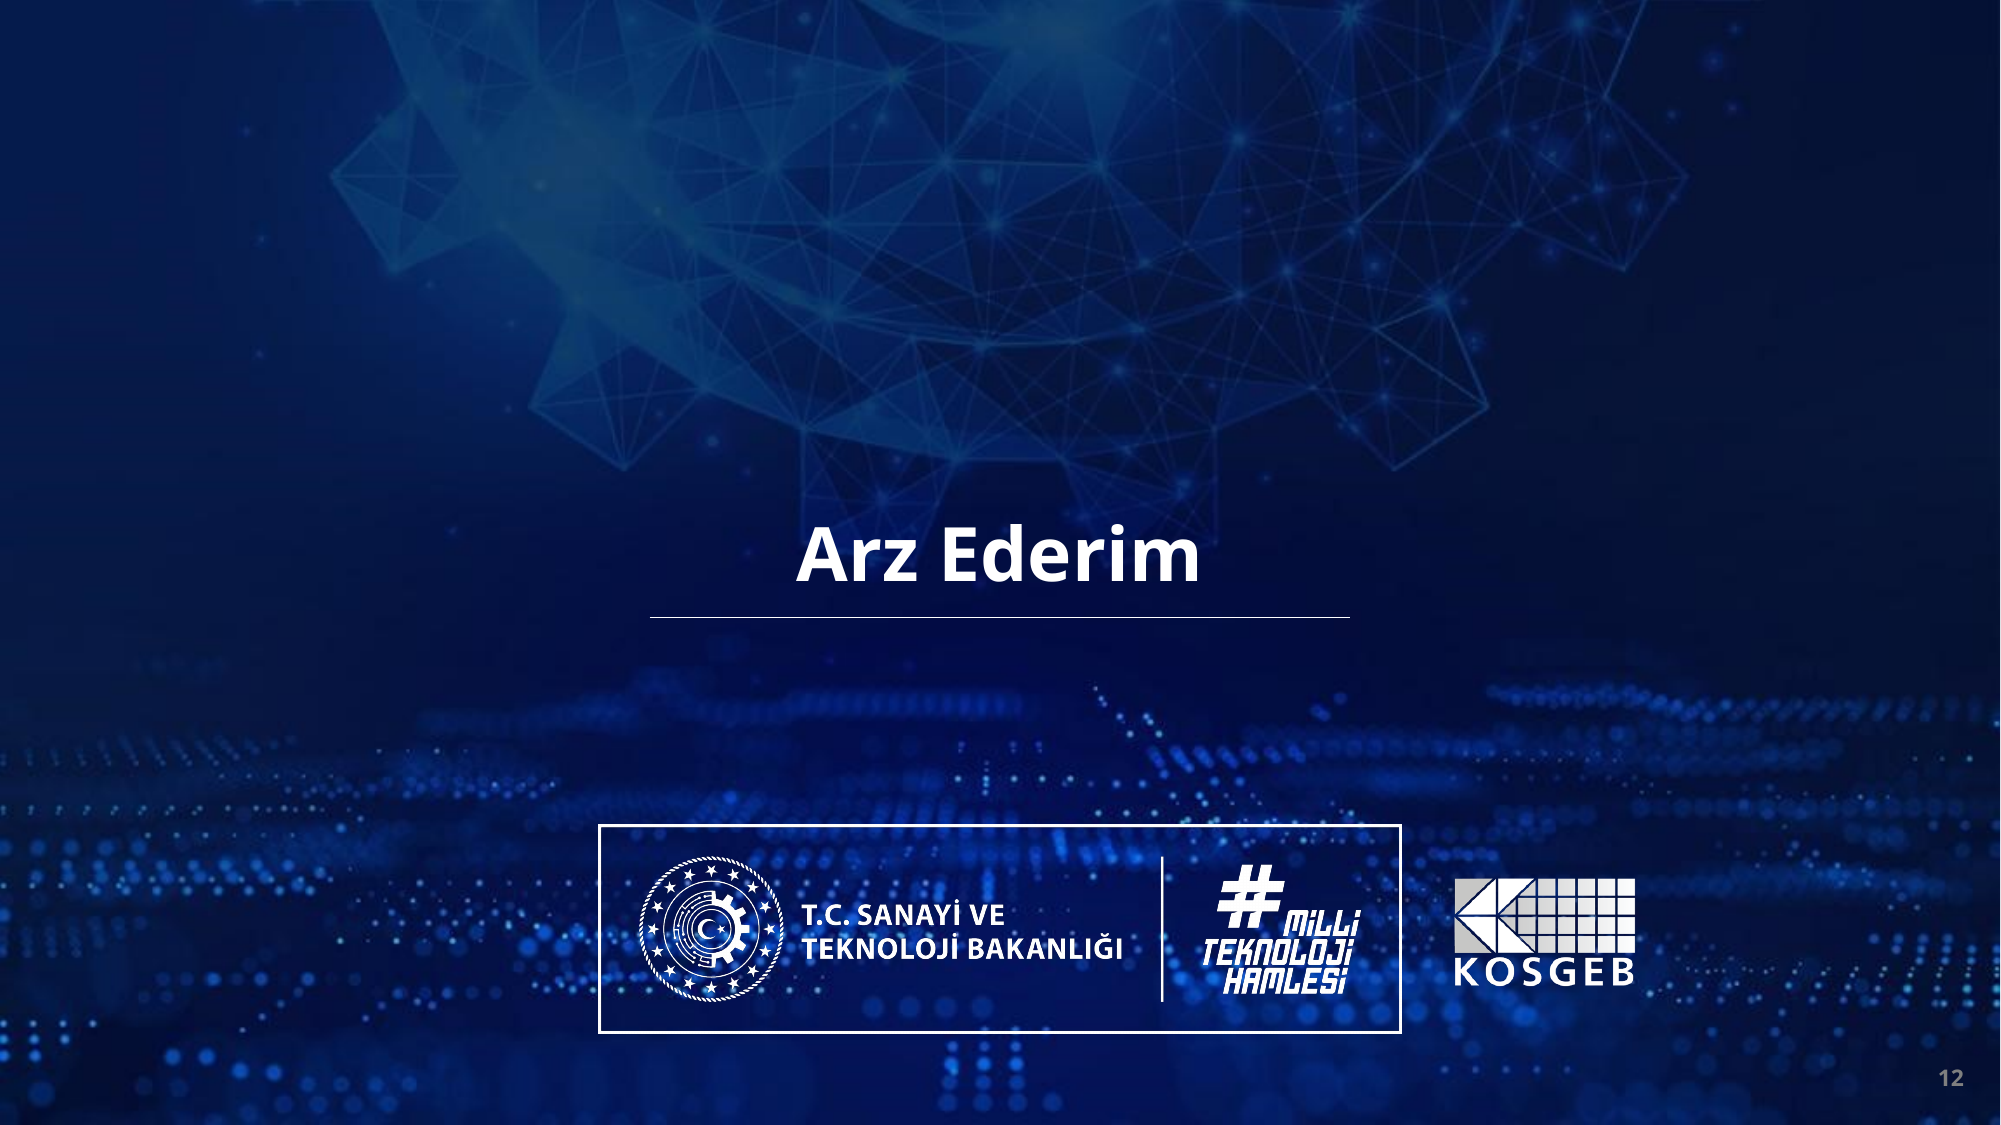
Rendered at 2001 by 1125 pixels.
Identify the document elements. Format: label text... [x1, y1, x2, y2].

text_box Arz Ederim [513, 498, 1487, 618]
slide_number 12 [1915, 1060, 1980, 1098]
picture [0, 0, 2001, 1125]
